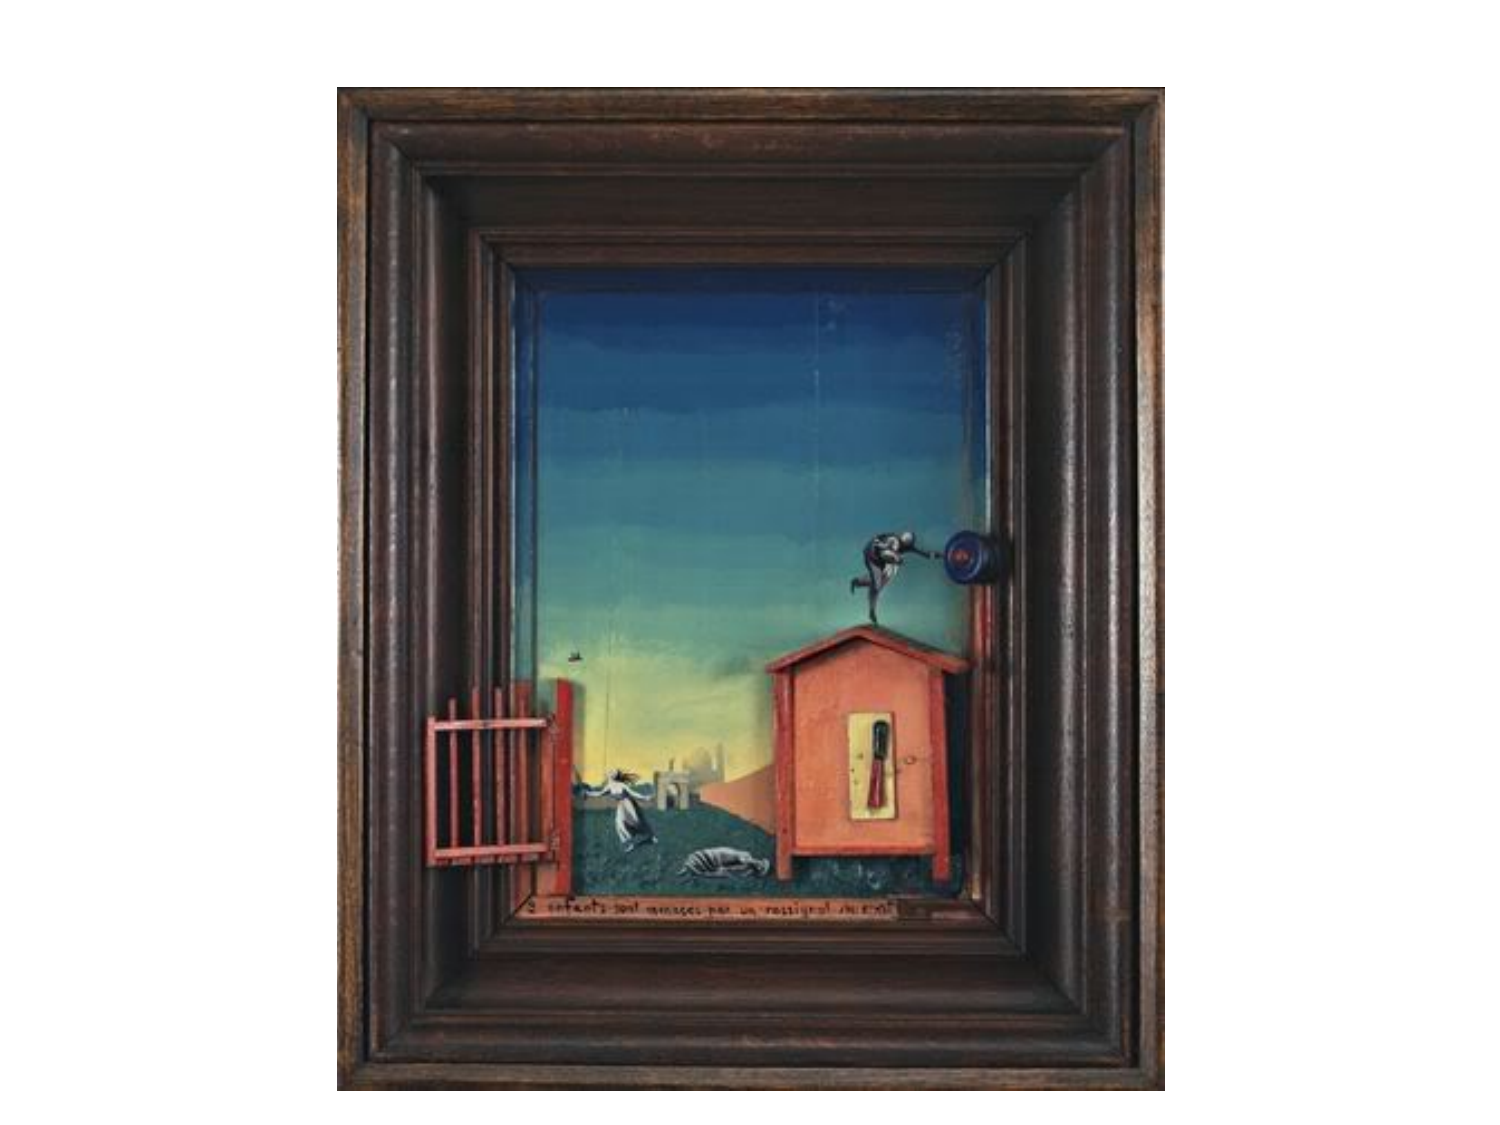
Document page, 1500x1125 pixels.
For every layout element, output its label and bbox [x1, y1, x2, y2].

picture [337, 87, 1165, 1091]
